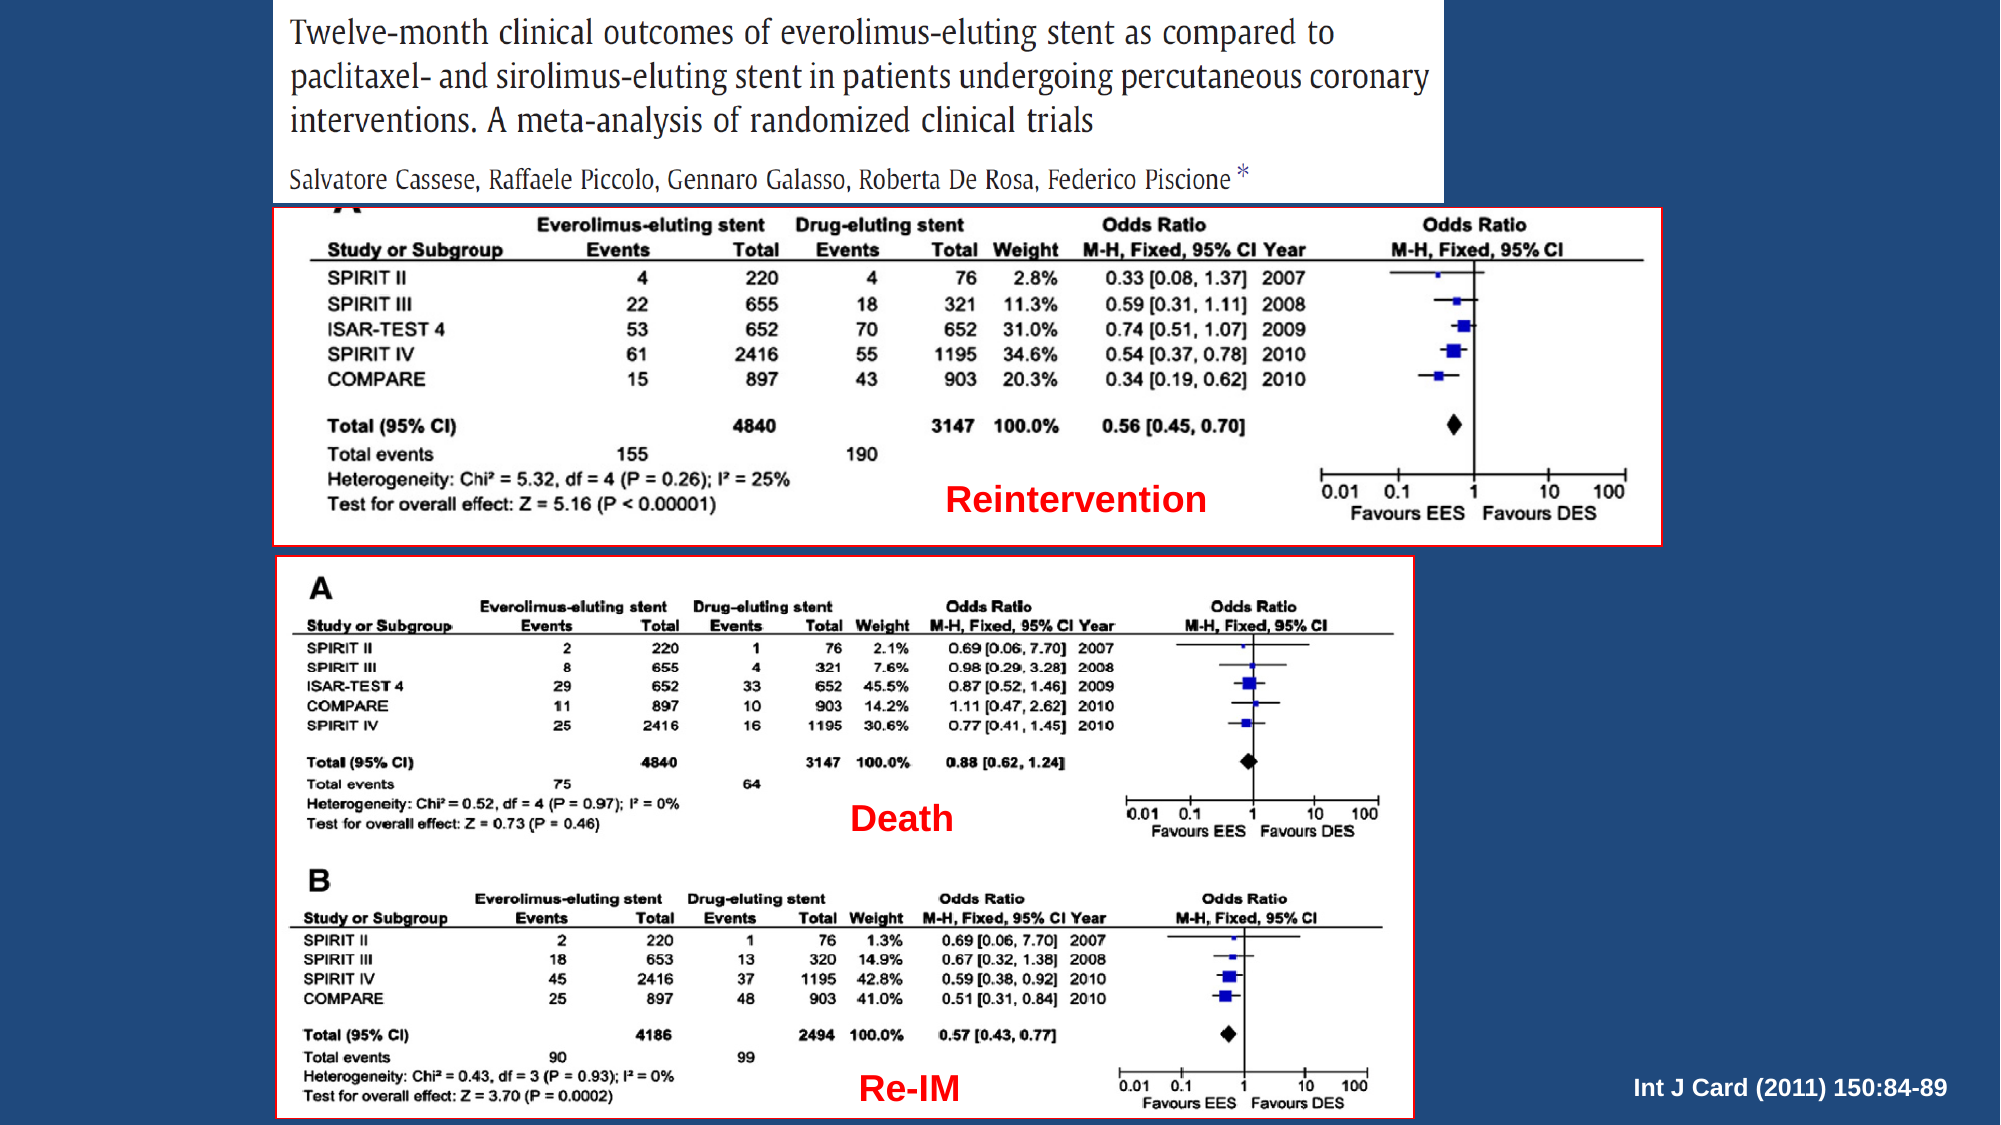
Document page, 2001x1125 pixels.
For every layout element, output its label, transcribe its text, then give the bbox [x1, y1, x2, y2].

picture [273, 0, 1444, 203]
picture [273, 207, 1662, 546]
picture [276, 556, 1414, 1118]
text_box Int J Card (2011) 150:84-89 [1602, 1064, 1980, 1110]
